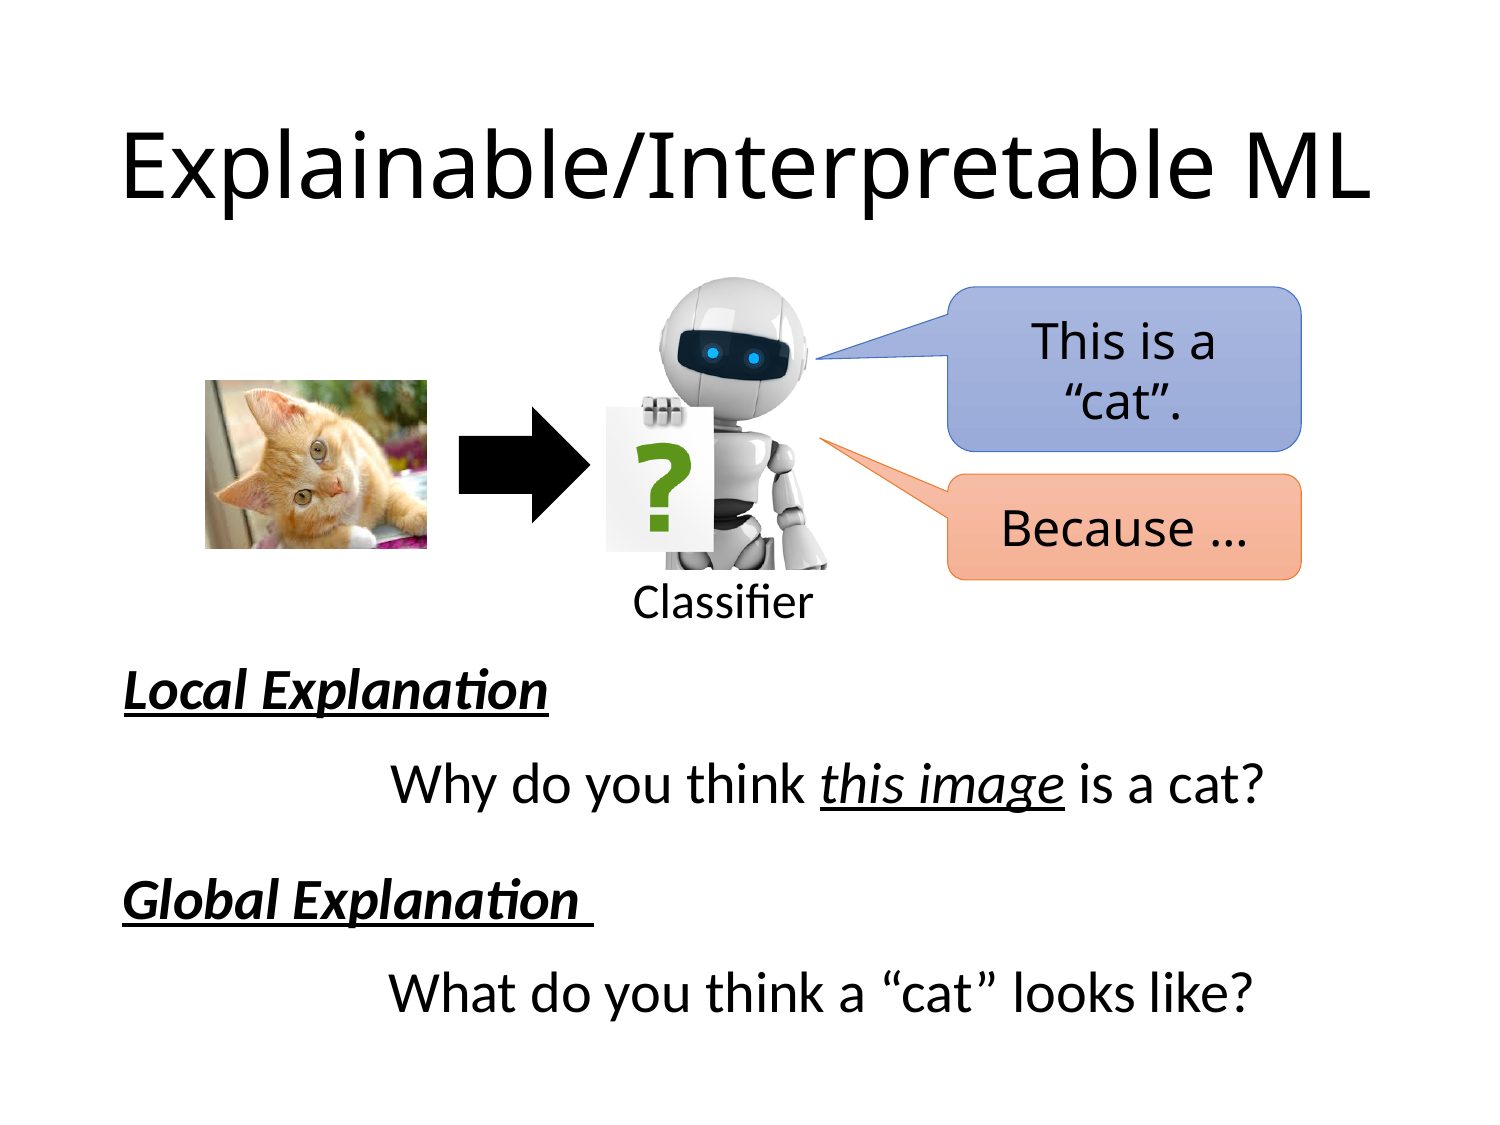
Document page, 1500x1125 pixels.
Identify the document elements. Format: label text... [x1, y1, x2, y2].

text_box Global Explanation [107, 853, 629, 939]
text_box Why do you think this image is a cat? [375, 737, 1282, 823]
text_box [458, 406, 591, 524]
picture [205, 380, 427, 550]
title Explainable/Interpretable ML [103, 59, 1397, 278]
text_box Because … [830, 441, 1302, 581]
text_box What do you think a “cat” looks like? [373, 946, 1272, 1032]
text_box Classifier [618, 570, 830, 636]
text_box Local Explanation [109, 643, 569, 729]
text_box This is a “cat”. [830, 286, 1302, 453]
picture [603, 277, 830, 570]
